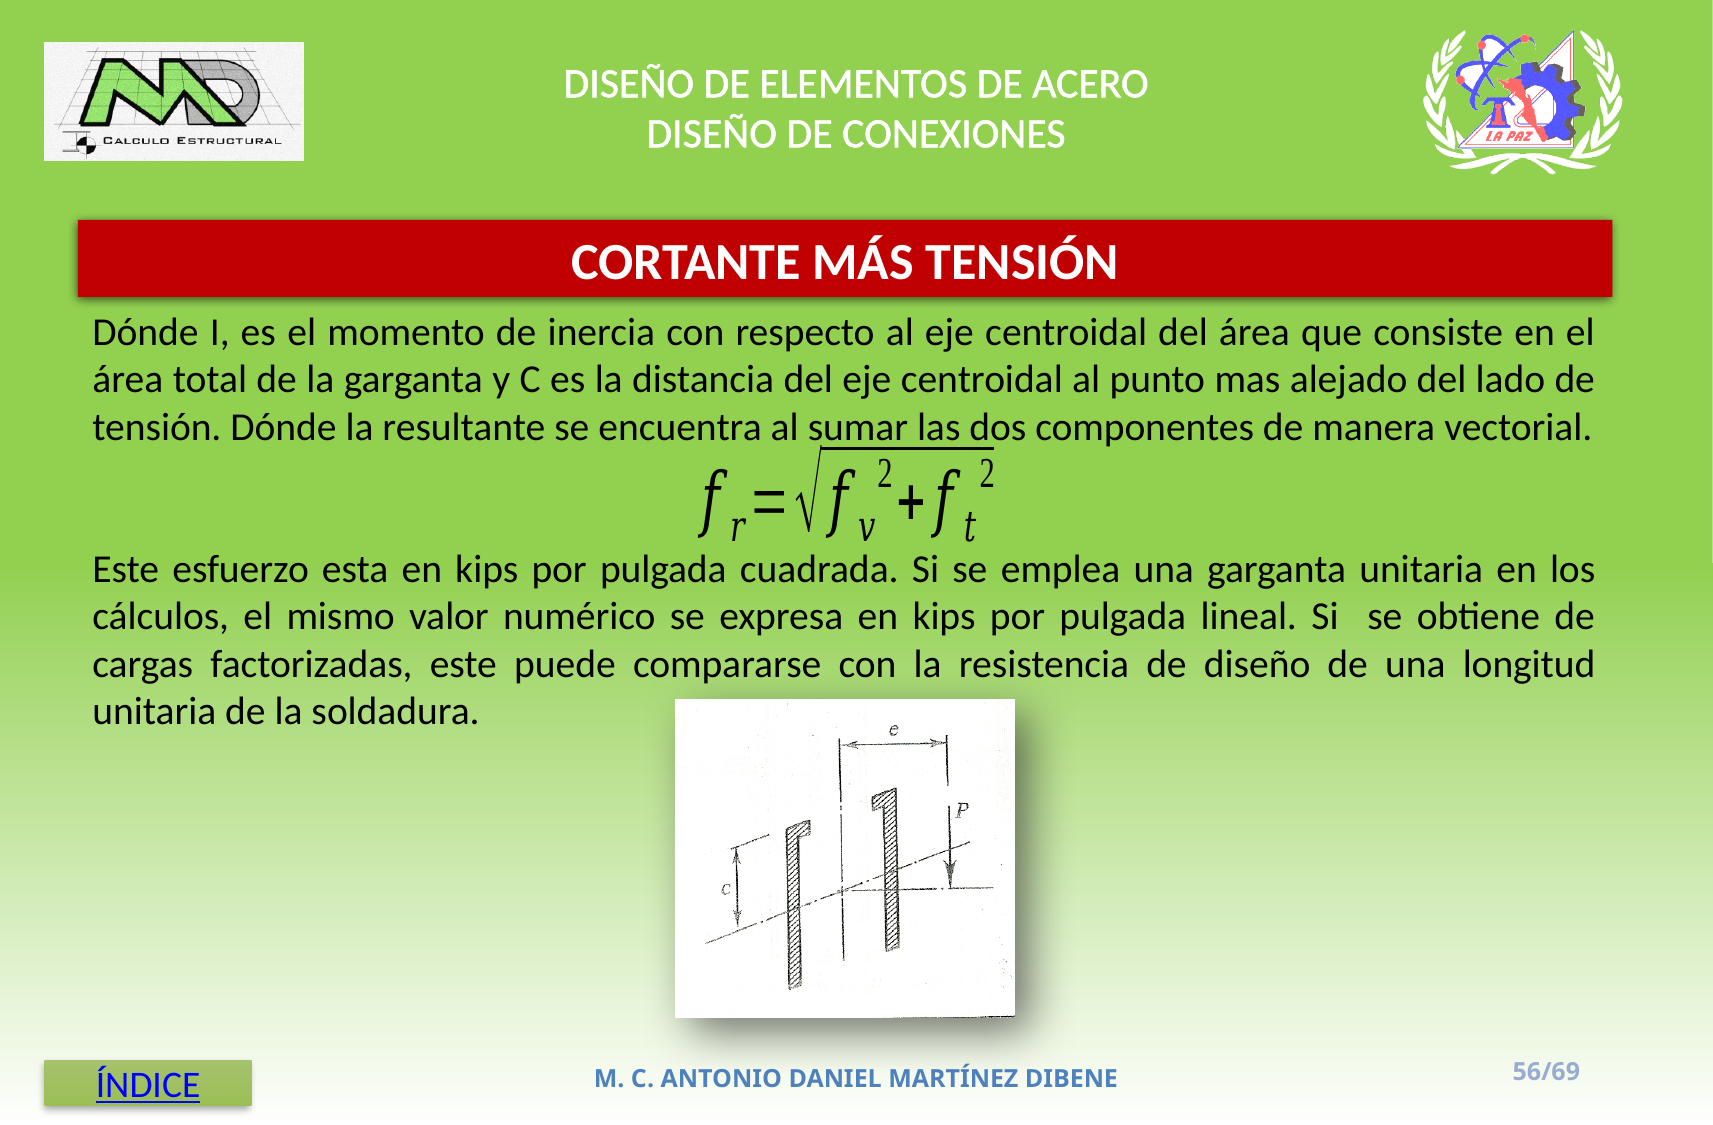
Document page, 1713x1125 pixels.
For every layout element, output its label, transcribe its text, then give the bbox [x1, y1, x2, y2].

picture [44, 42, 304, 161]
picture [1411, 19, 1634, 184]
text_box Dónde I, es el momento de inercia con respecto al eje centroidal del área que consiste en el área total de la garganta y C es la distancia del eje centroidal al punto mas alejado del lado de tensión. Dónde la resultante se encuentra al sumar las dos componentes de manera vectorial. [77, 298, 1613, 456]
picture [675, 699, 1015, 1018]
text_box CORTANTE MÁS TENSIÓN [77, 219, 1613, 297]
text_box ÍNDICE [44, 1060, 252, 1106]
text_box DISEÑO DE ELEMENTOS DE ACERO DISEÑO DE CONEXIONES [283, 48, 1430, 213]
slide_number 56/69 [1209, 1042, 1595, 1103]
text_box M. C. ANTONIO DANIEL MARTÍNEZ DIBENE [0, 1048, 1713, 1106]
